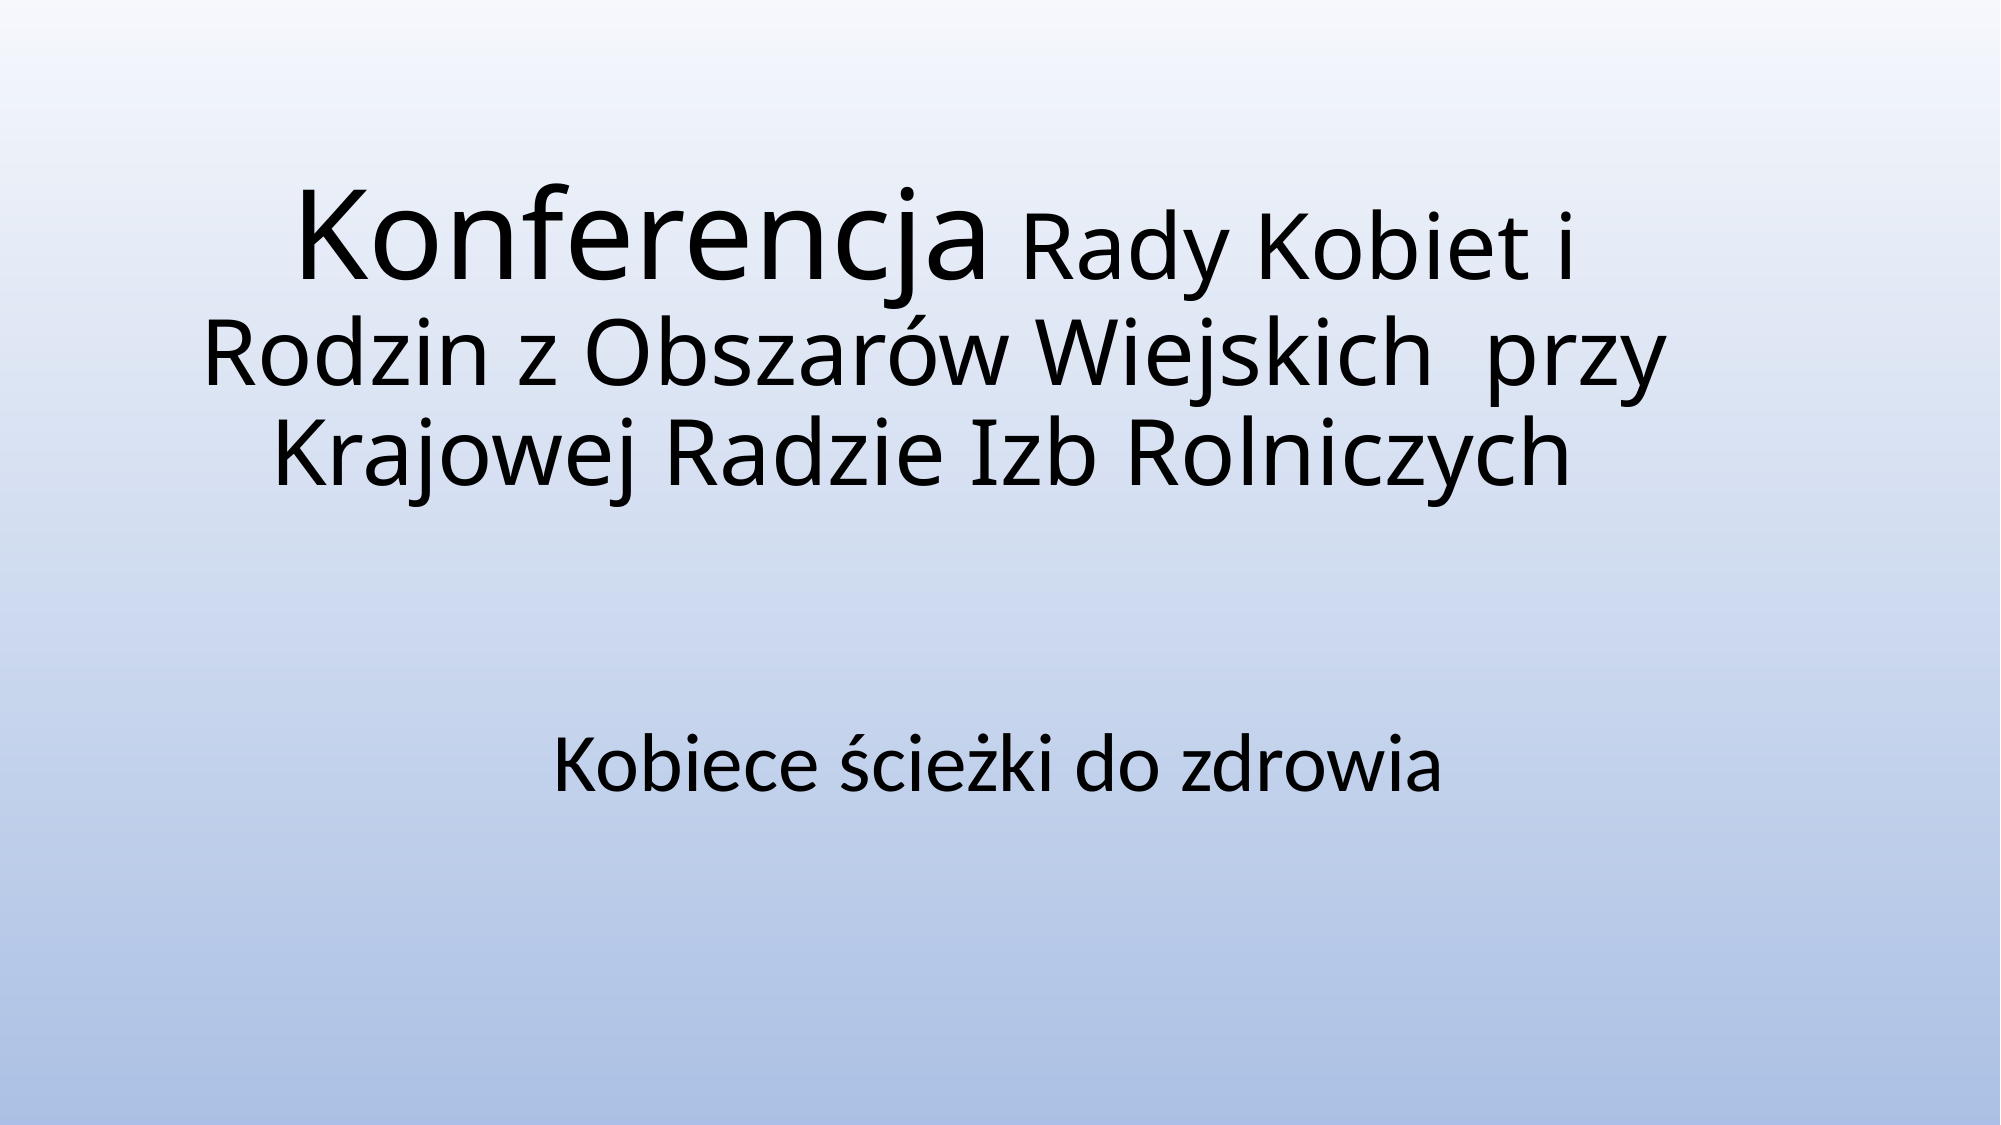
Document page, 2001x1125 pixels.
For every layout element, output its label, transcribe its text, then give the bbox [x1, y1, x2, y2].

title Konferencja Rady Kobiet i Rodzin z Obszarów Wiejskich przy Krajowej Radzie Izb Rolniczych [119, 0, 1750, 513]
subtitle Kobiece ścieżki do zdrowia [249, 590, 1750, 937]
